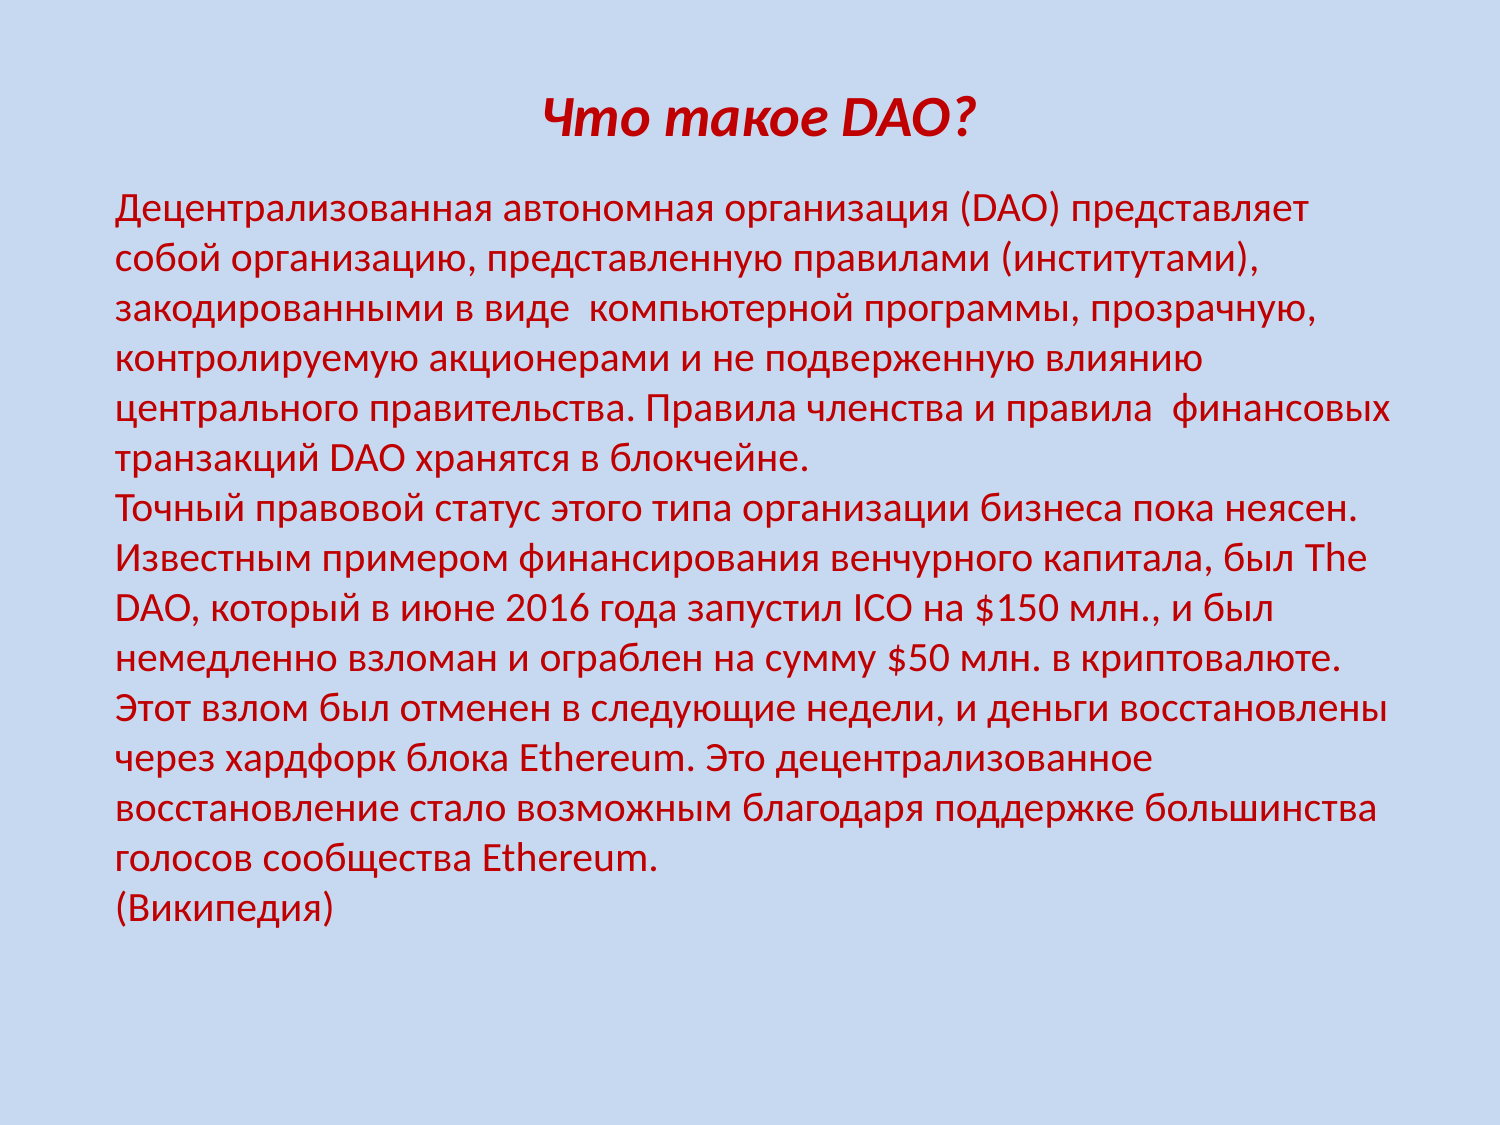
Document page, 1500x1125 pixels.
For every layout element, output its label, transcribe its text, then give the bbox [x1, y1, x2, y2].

title Что такое DAO? [218, 42, 1300, 172]
text_box Децентрализованная автономная организация (DAO) представляет собой организацию, представленную правилами (институтами), закодированными в виде компьютерной программы, прозрачную, контролируемую акционерами и не подверженную влиянию центрального правительства. Правила членства и правила финансовых транзакций DAO хранятся в блокчейне. Точный правовой статус этого типа организации бизнеса пока неясен. Известным примером финансирования венчурного капитала, был The DAO, который в июне 2016 года запустил ICO на $150 млн., и был немедленно взломан и ограблен на сумму $50 млн. в криптовалюте. Этот взлом был отменен в следующие недели, и деньги восстановлены через хардфорк блока Ethereum. Это децентрализованное восстановление стало возможным благодаря поддержке большинства голосов сообщества Ethereum. (Википедия) [100, 172, 1412, 1012]
